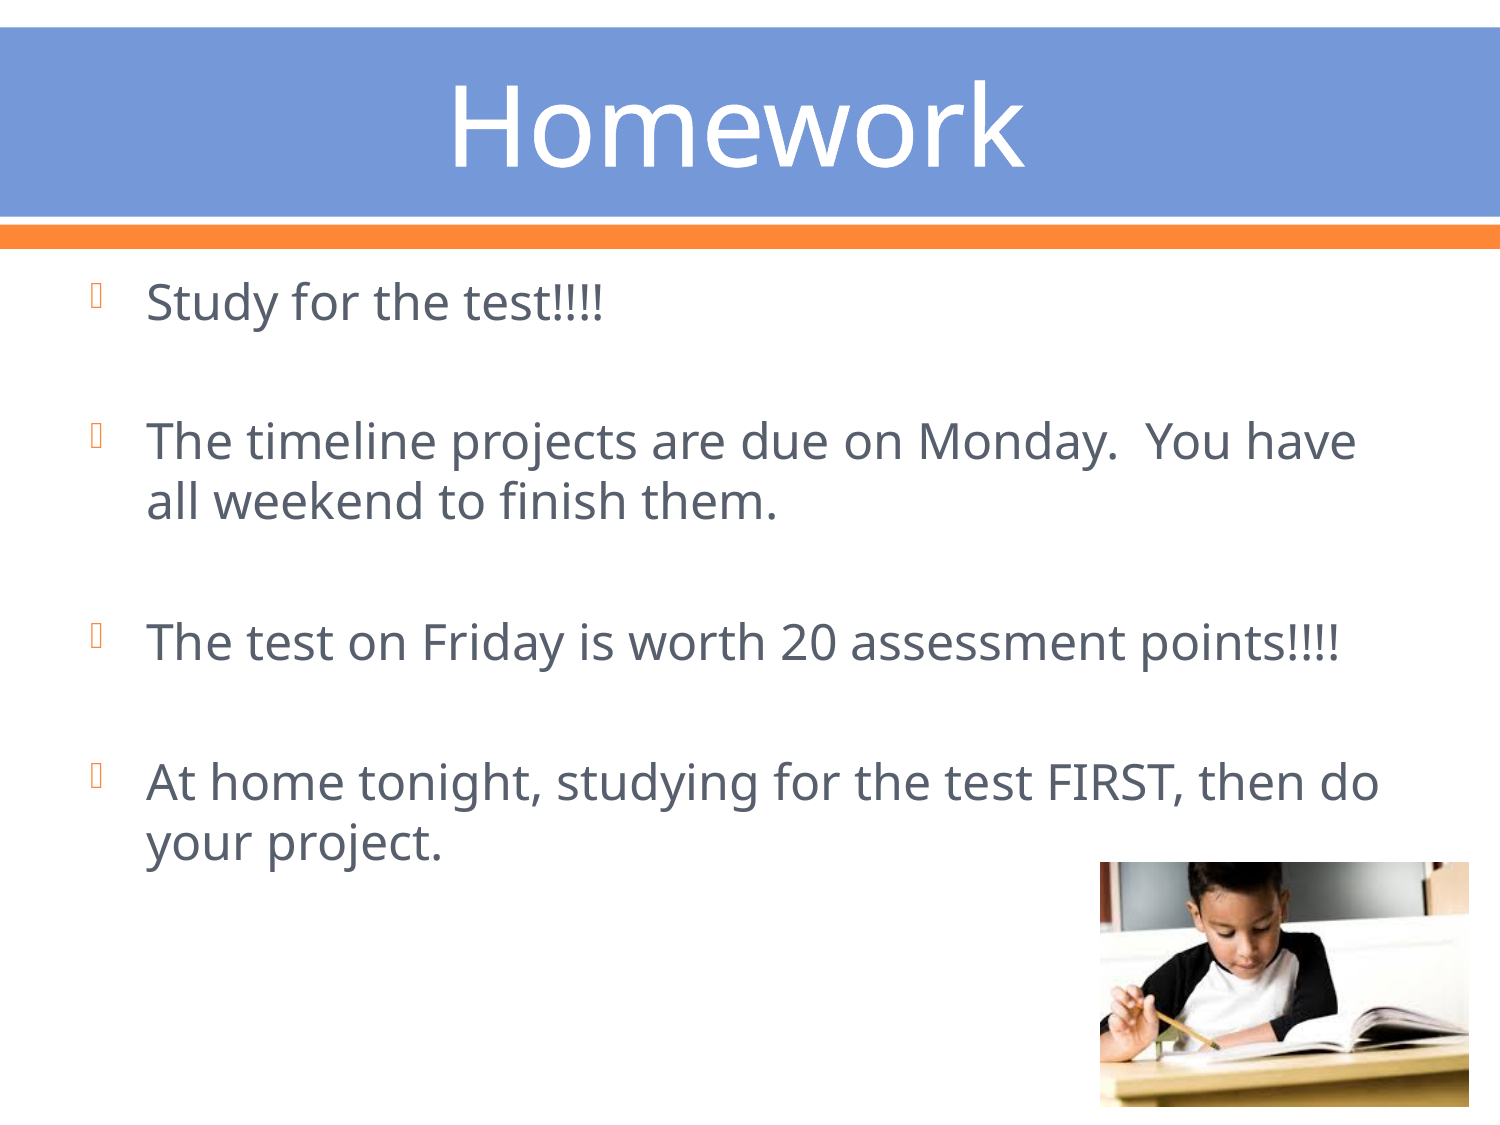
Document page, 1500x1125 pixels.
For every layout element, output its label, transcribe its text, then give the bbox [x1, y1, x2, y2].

picture [1099, 862, 1469, 1108]
title Homework [75, 29, 1425, 213]
list Study for the test!!!! The timeline projects are due on Monday. You have all weekend to finish them. The test on Friday is worth 20 assessment points!!!! At home tonight, studying for the test FIRST, then do your project. [75, 262, 1425, 1005]
